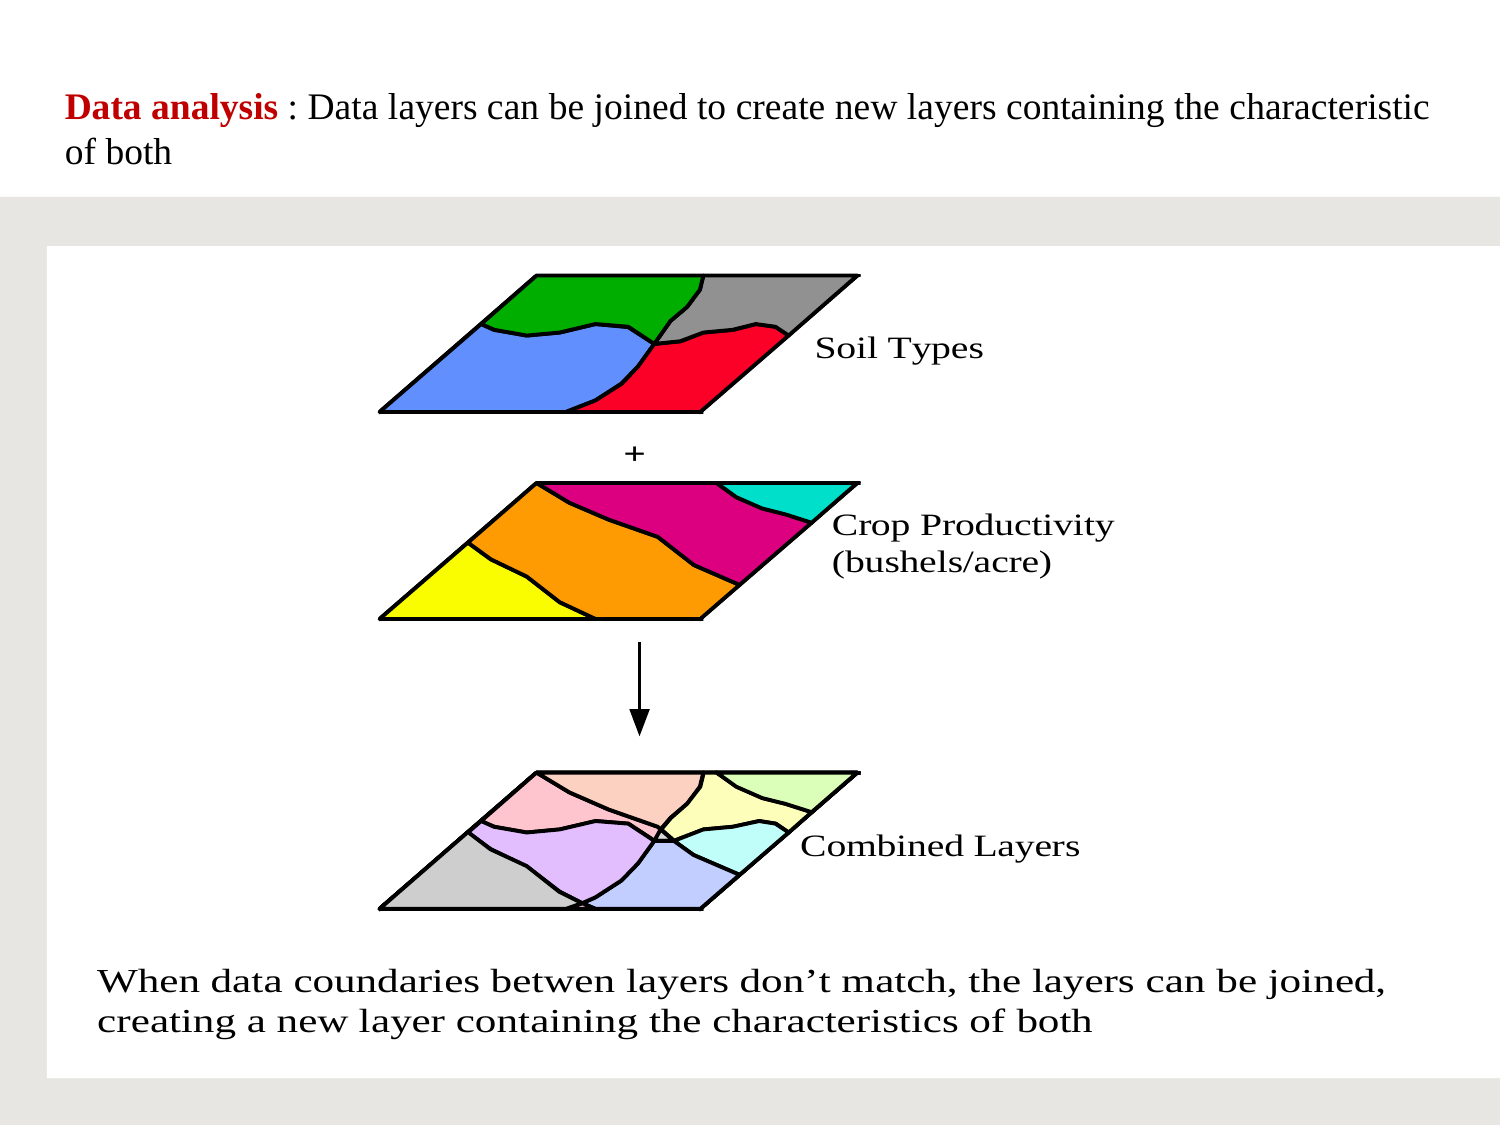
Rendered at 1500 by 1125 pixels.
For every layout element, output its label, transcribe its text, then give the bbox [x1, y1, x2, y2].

text_box Data analysis : Data layers can be joined to create new layers containing the characteristic of both [49, 74, 1463, 180]
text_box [49, 249, 1463, 1076]
